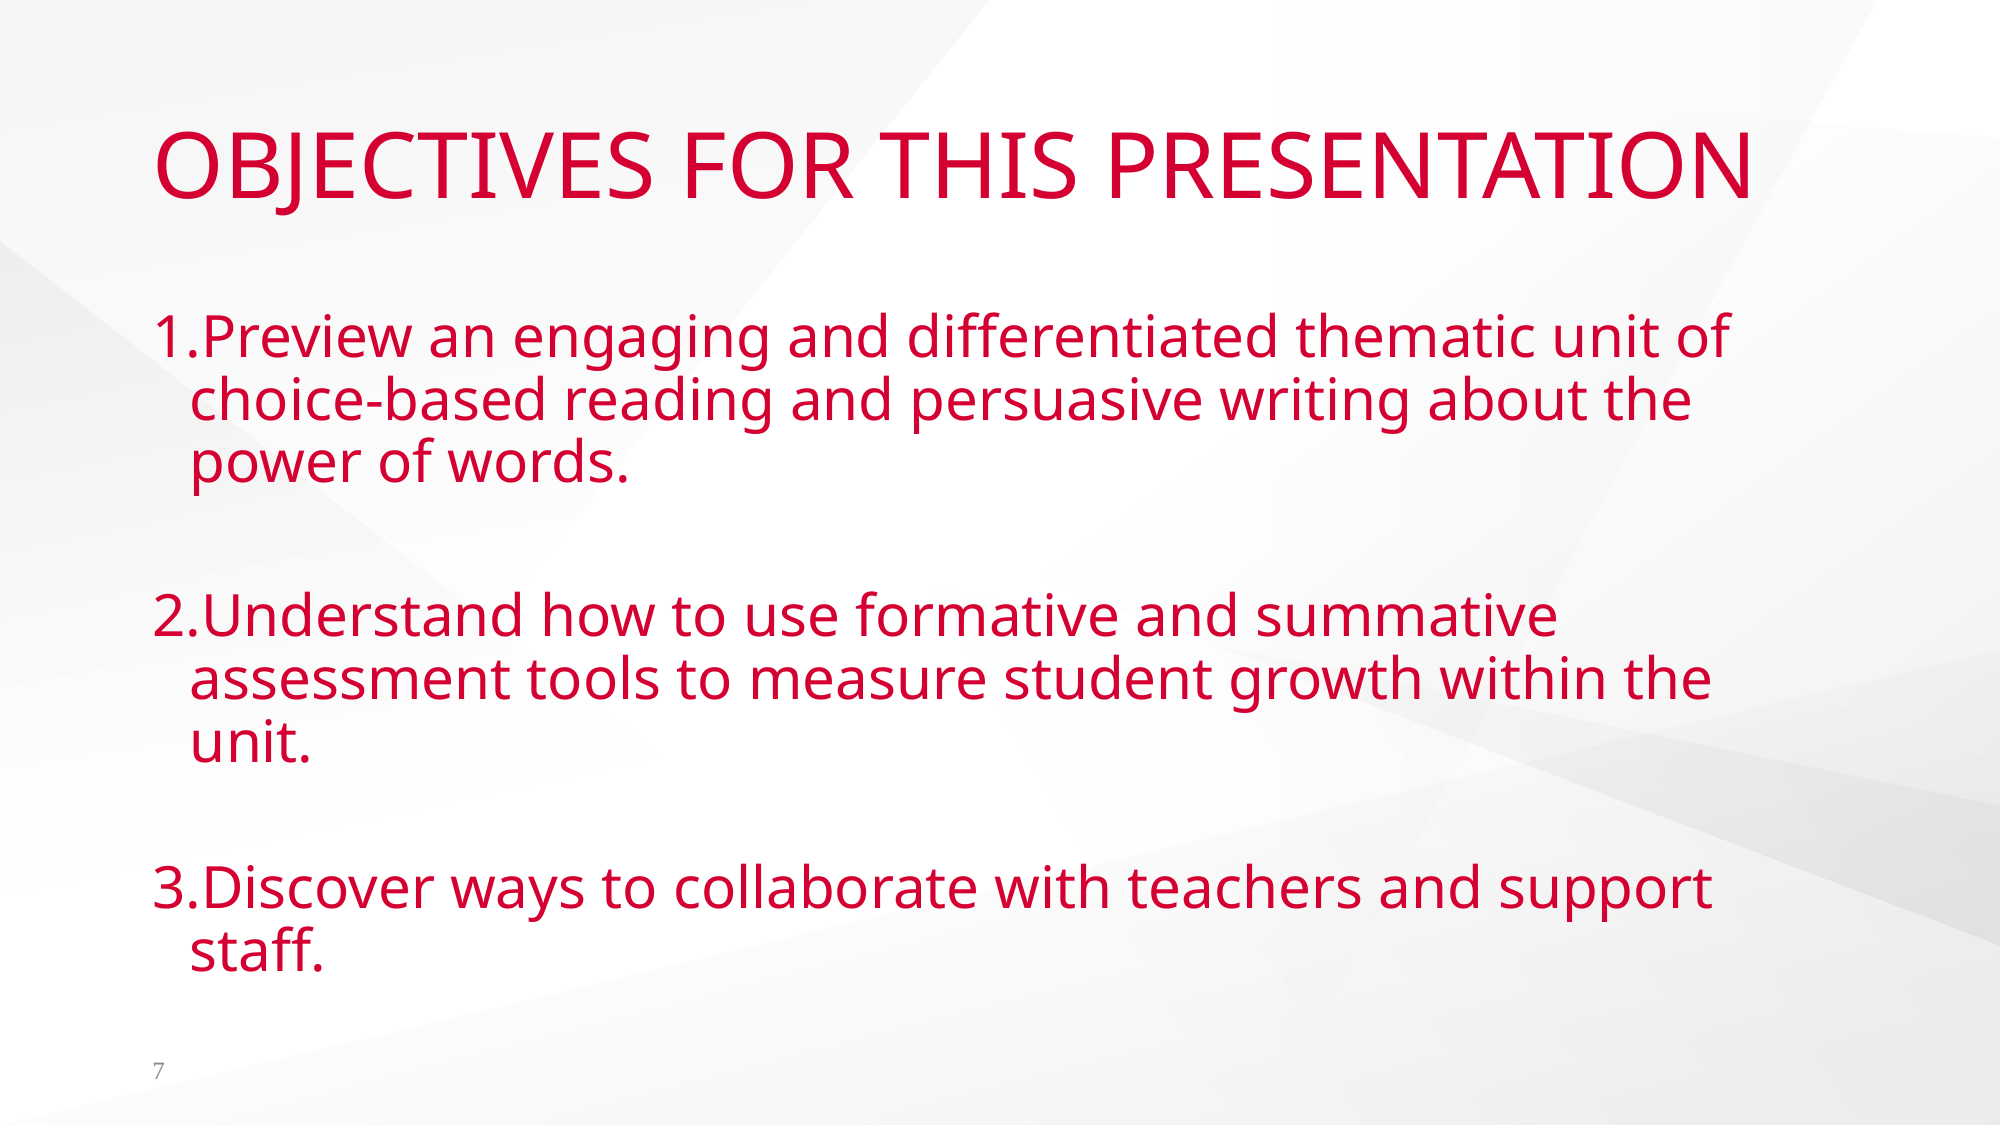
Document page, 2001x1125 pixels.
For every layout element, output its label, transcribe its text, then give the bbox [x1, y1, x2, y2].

slide_number 7 [137, 1039, 588, 1100]
picture [0, 0, 2000, 1125]
list Preview an engaging and differentiated thematic unit of choice-based reading and persuasive writing about the power of words. Understand how to use formative and summative assessment tools to measure student growth within the unit. Discover ways to collaborate with teachers and support staff. [137, 299, 1863, 1014]
title OBJECTIVES FOR THIS PRESENTATION [137, 59, 1863, 278]
